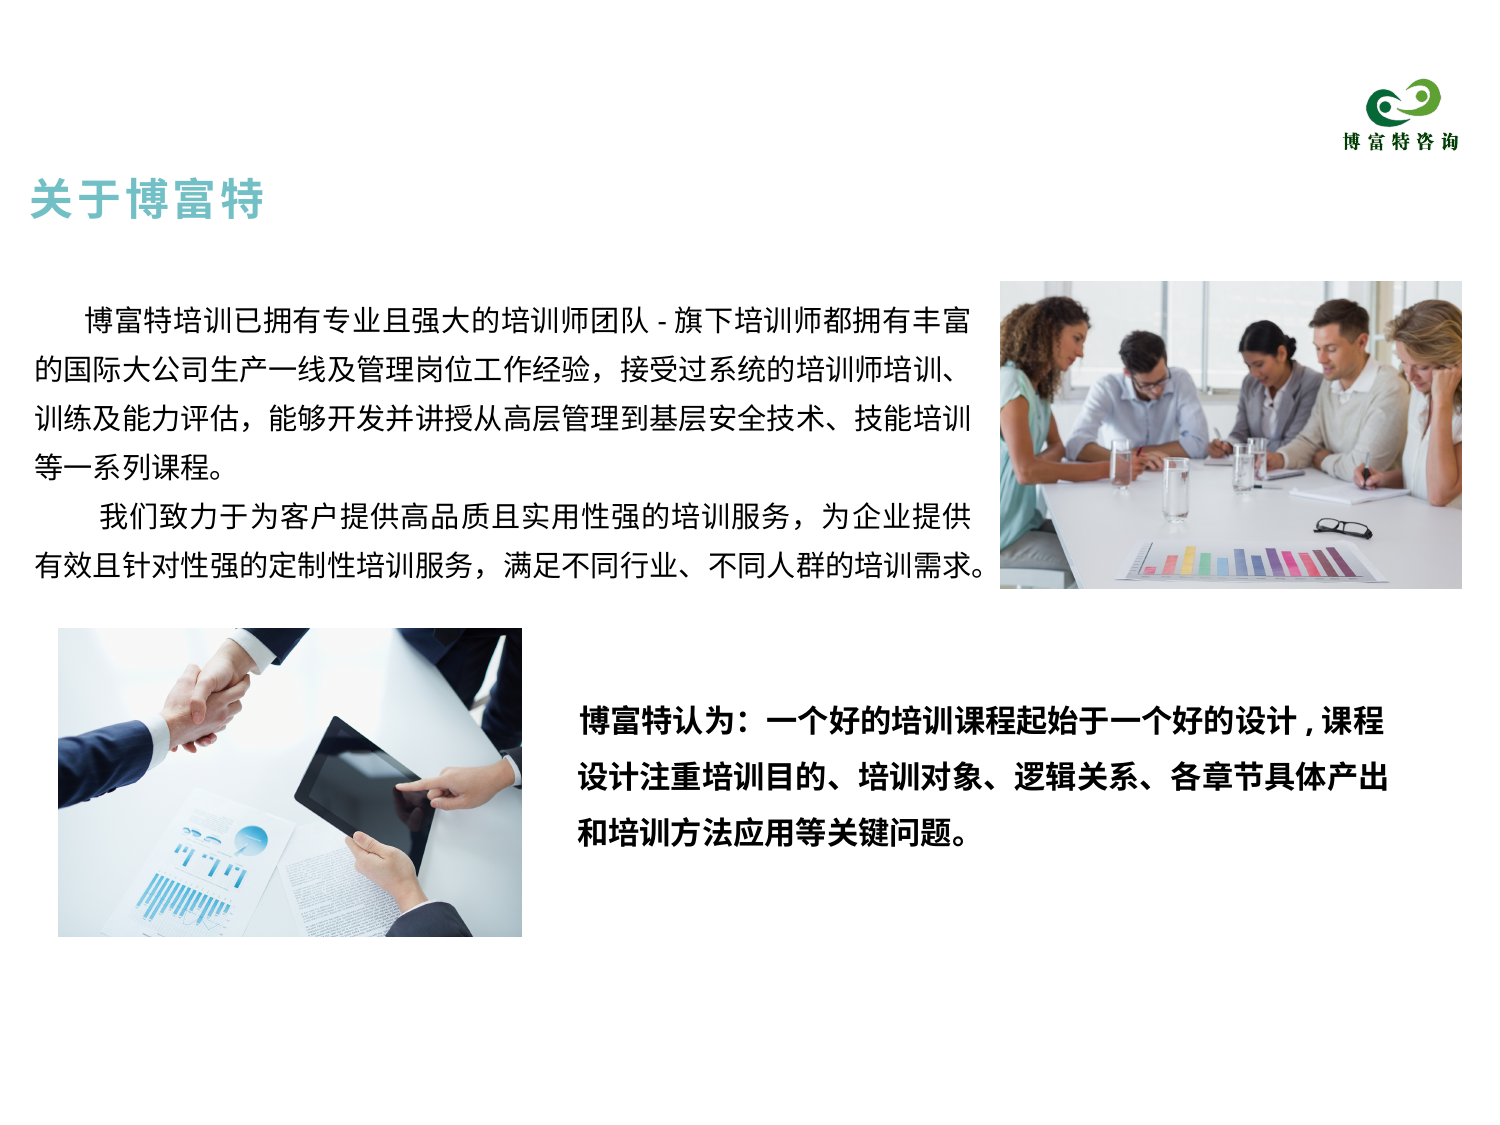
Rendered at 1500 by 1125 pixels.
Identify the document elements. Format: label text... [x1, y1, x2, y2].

picture [58, 628, 523, 937]
text_box 关于博富特 [14, 163, 854, 238]
text_box 博富特培训已拥有专业且强大的培训师团队-旗下培训师都拥有丰富的国际大公司生产一线及管理岗位工作经验，接受过系统的培训师培训、训练及能力评估，能够开发并讲授从高层管理到基层安全技术、技能培训等一系列课程。 我们致力于为客户提供高品质且实用性强的培训服务，为企业提供有效且针对性强的定制性培训服务，满足不同行业、不同人群的培训需求。 [19, 281, 987, 590]
picture [1329, 78, 1477, 153]
text_box 博富特认为：一个好的培训课程起始于一个好的设计,课程设计注重培训目的、培训对象、逻辑关系、各章节具体产出和培训方法应用等关键问题。 [562, 675, 1407, 859]
picture [1000, 281, 1462, 589]
